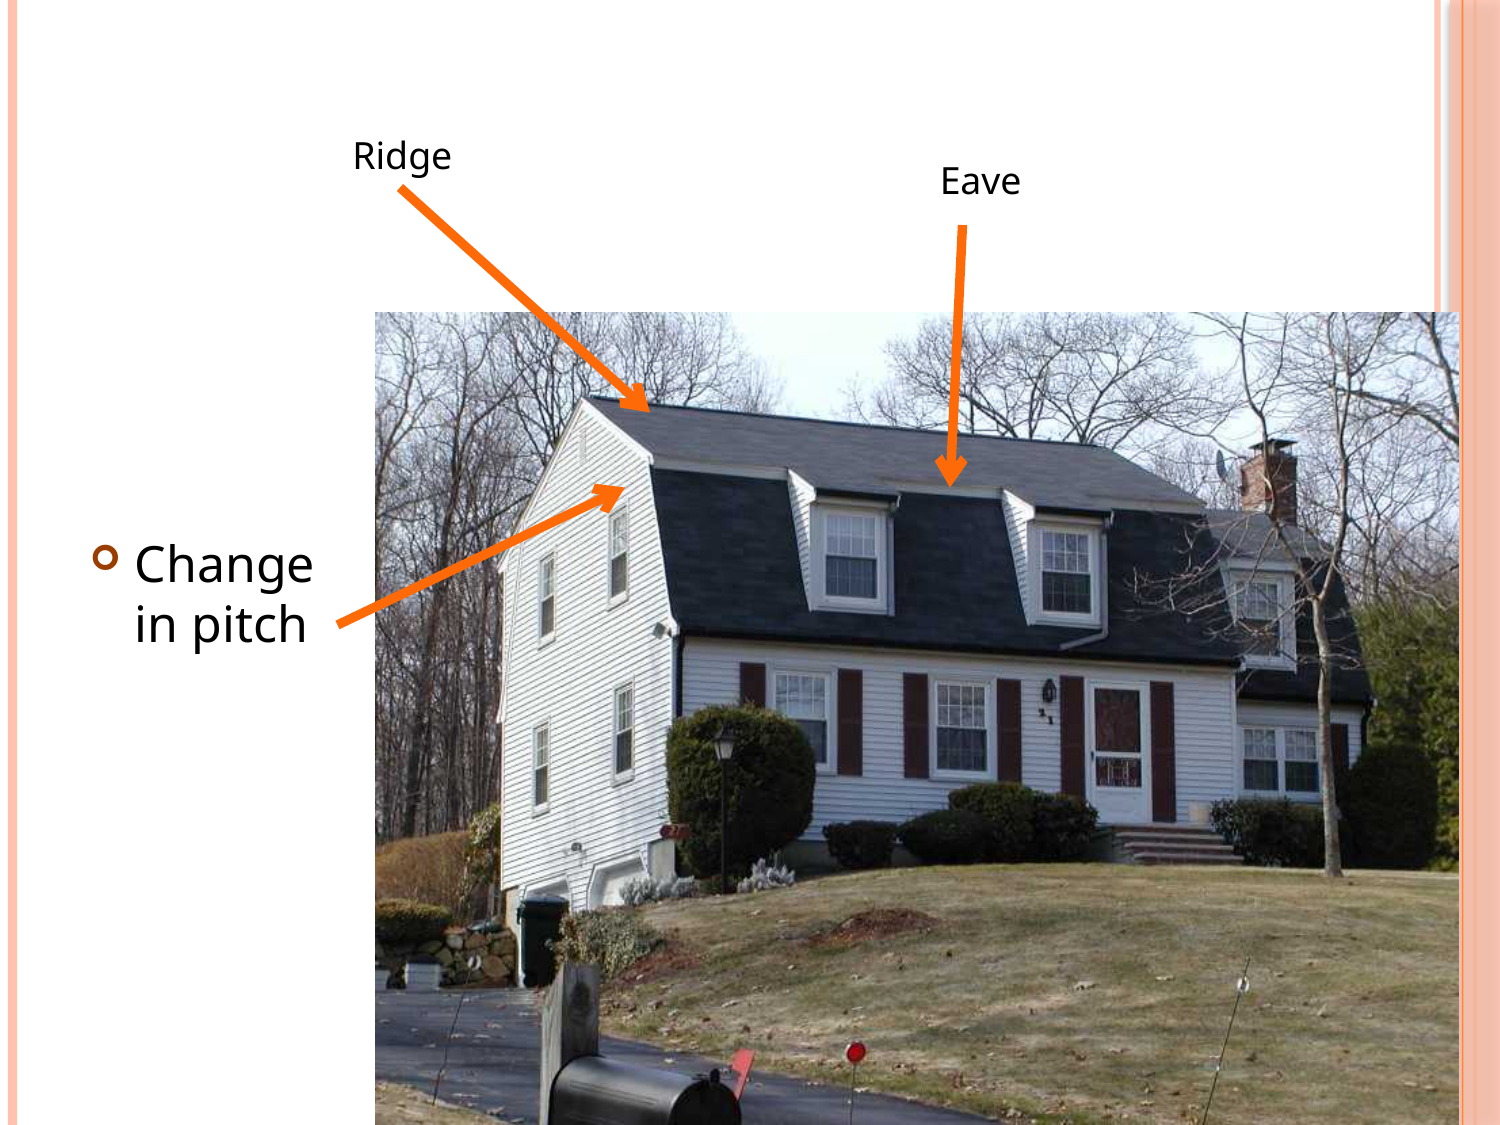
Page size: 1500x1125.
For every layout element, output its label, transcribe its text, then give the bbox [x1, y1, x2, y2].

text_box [949, 224, 963, 488]
text_box Ridge [337, 124, 550, 185]
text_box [336, 486, 626, 626]
list Change in pitch [75, 525, 363, 725]
picture [374, 311, 1459, 1125]
text_box Eave [924, 149, 1250, 210]
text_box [399, 186, 651, 413]
